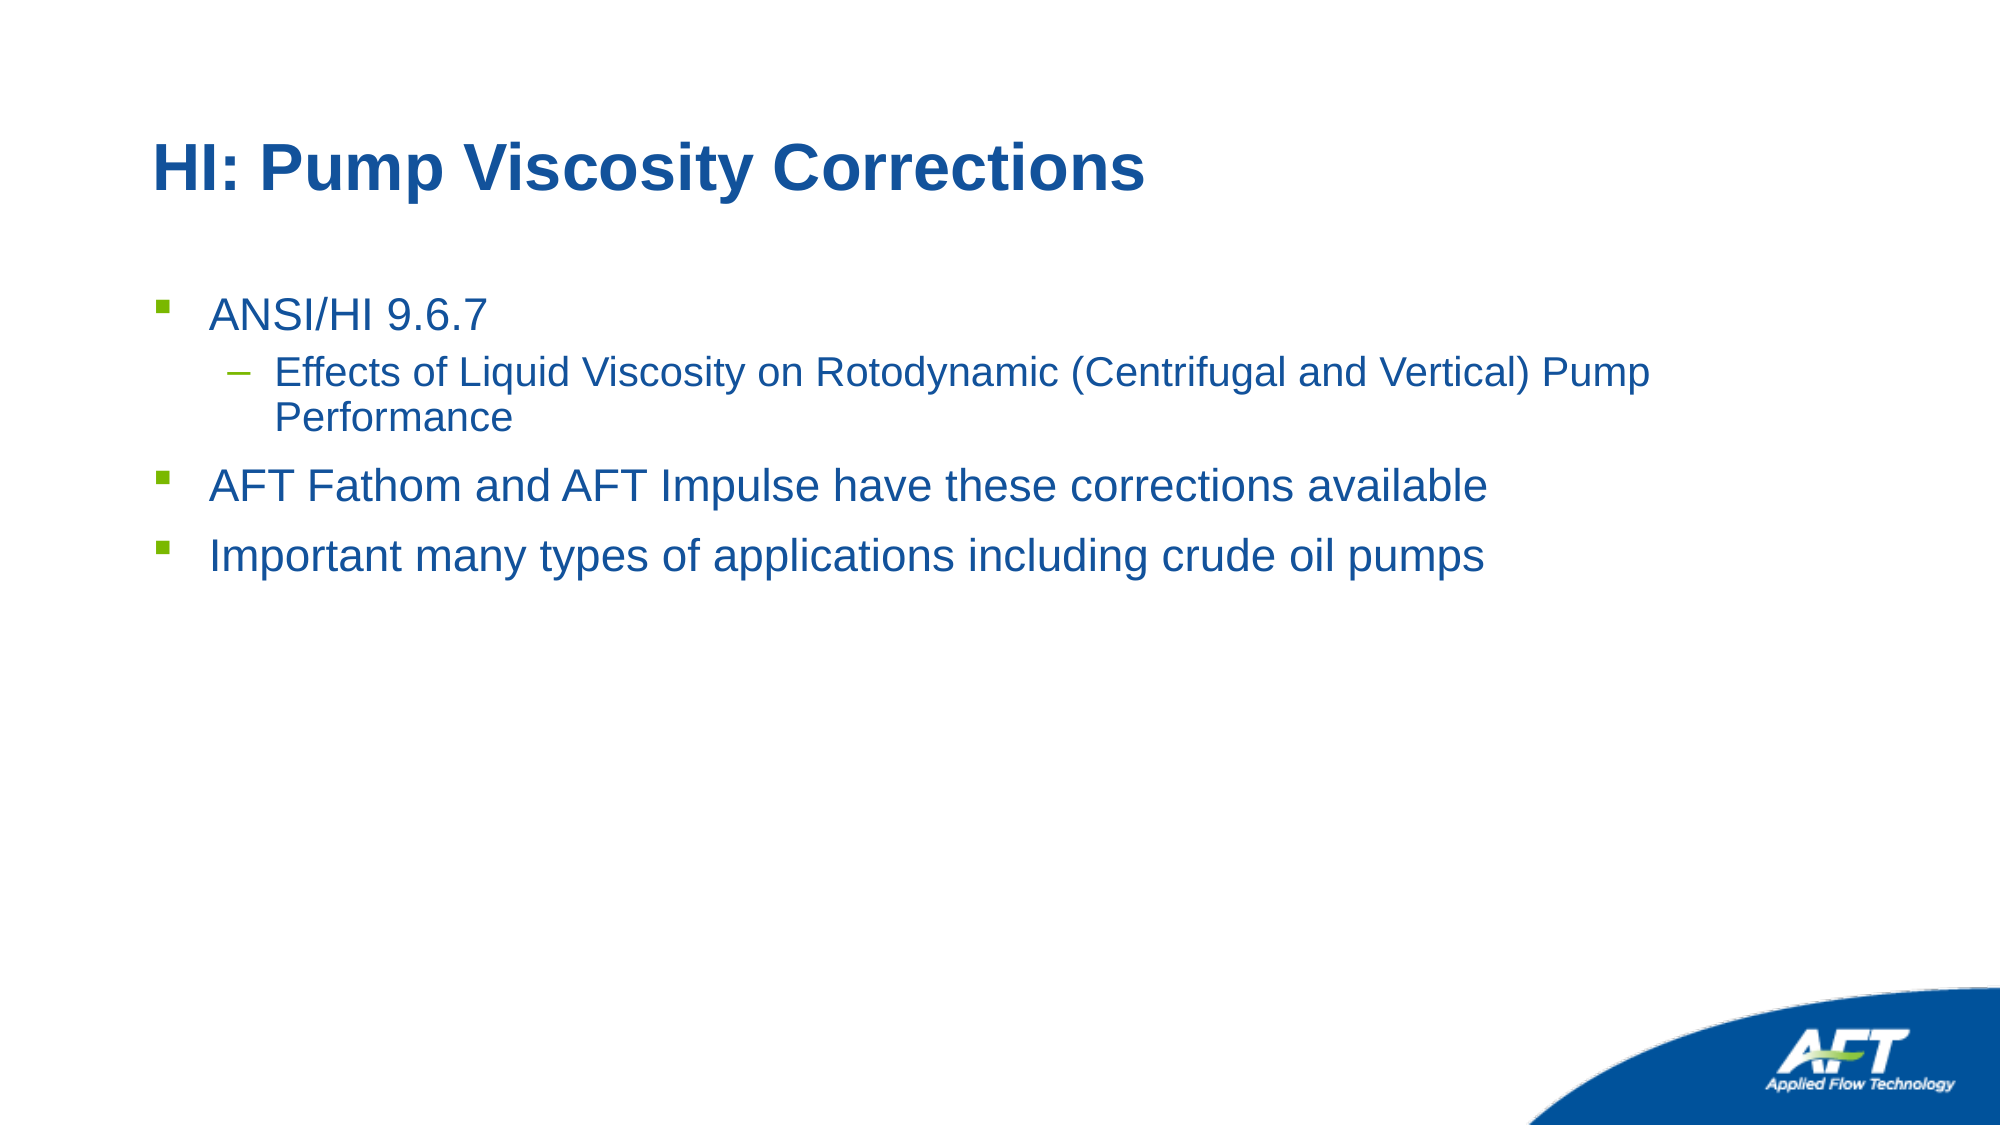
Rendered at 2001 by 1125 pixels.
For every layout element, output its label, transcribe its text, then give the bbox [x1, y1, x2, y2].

picture [200, 112, 2000, 1125]
list ANSI/HI 9.6.7 Effects of Liquid Viscosity on Rotodynamic (Centrifugal and Vertical) Pump Performance AFT Fathom and AFT Impulse have these corrections available Important many types of applications including crude oil pumps [137, 283, 1863, 1002]
title HI: Pump Viscosity Corrections [137, 59, 1863, 278]
